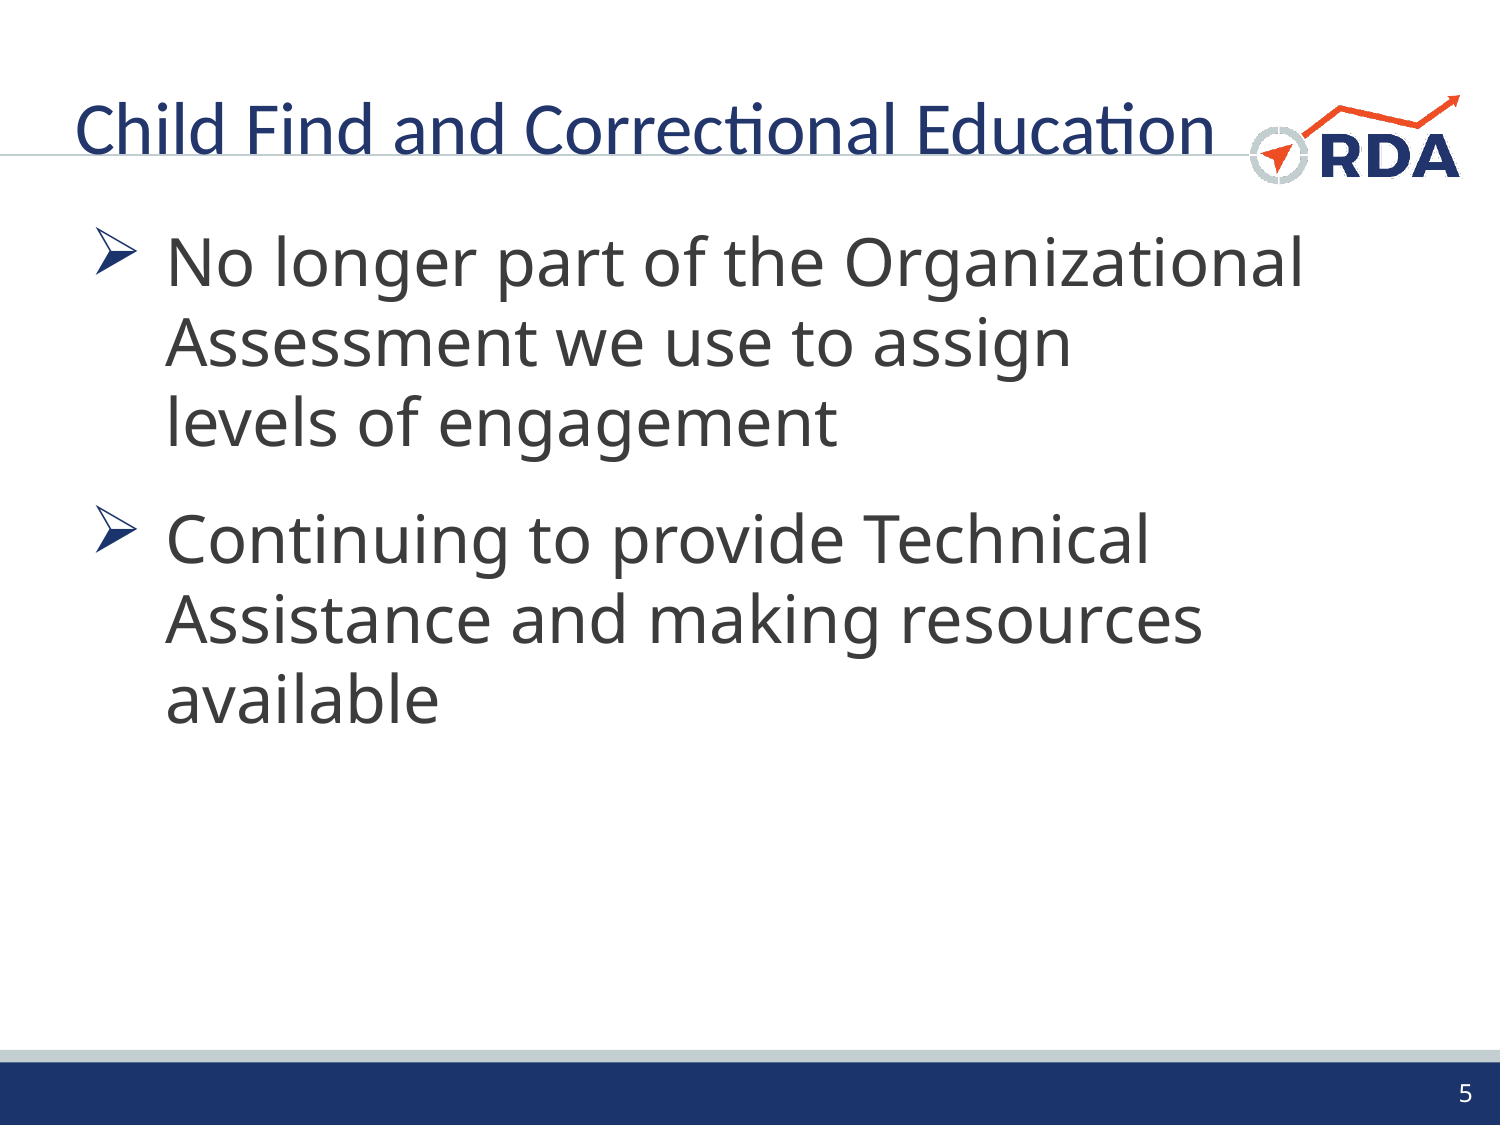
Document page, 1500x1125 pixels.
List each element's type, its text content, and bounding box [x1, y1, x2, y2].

list No longer part of the Organizational Assessment we use to assign levels of engagement Continuing to provide Technical Assistance and making resources available [74, 212, 1426, 956]
slide_number 5 [1137, 1069, 1488, 1125]
title Child Find and Correctional Education [74, 2, 1251, 171]
picture [1250, 94, 1463, 185]
